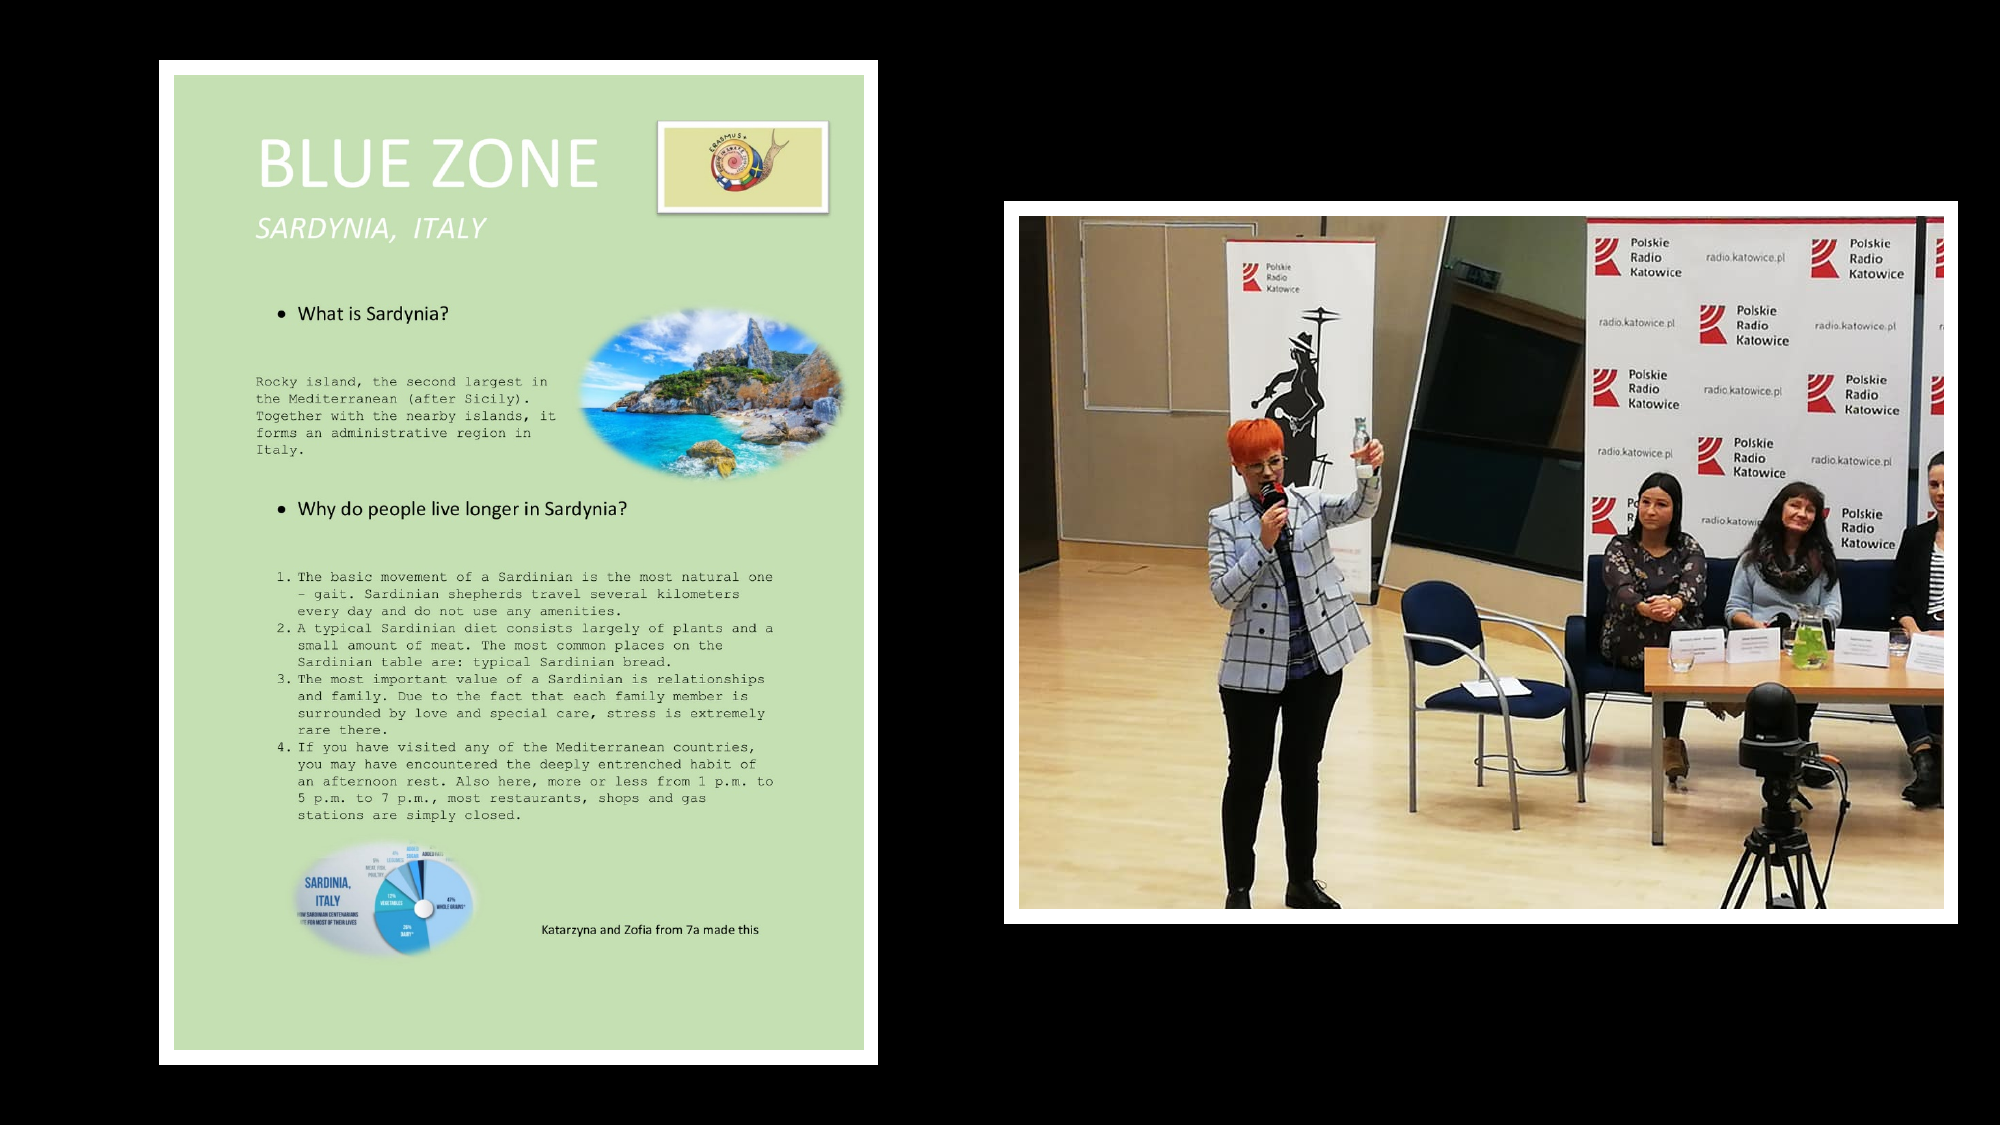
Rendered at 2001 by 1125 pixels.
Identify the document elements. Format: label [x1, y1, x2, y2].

picture [173, 74, 864, 1050]
picture [1018, 215, 1944, 910]
